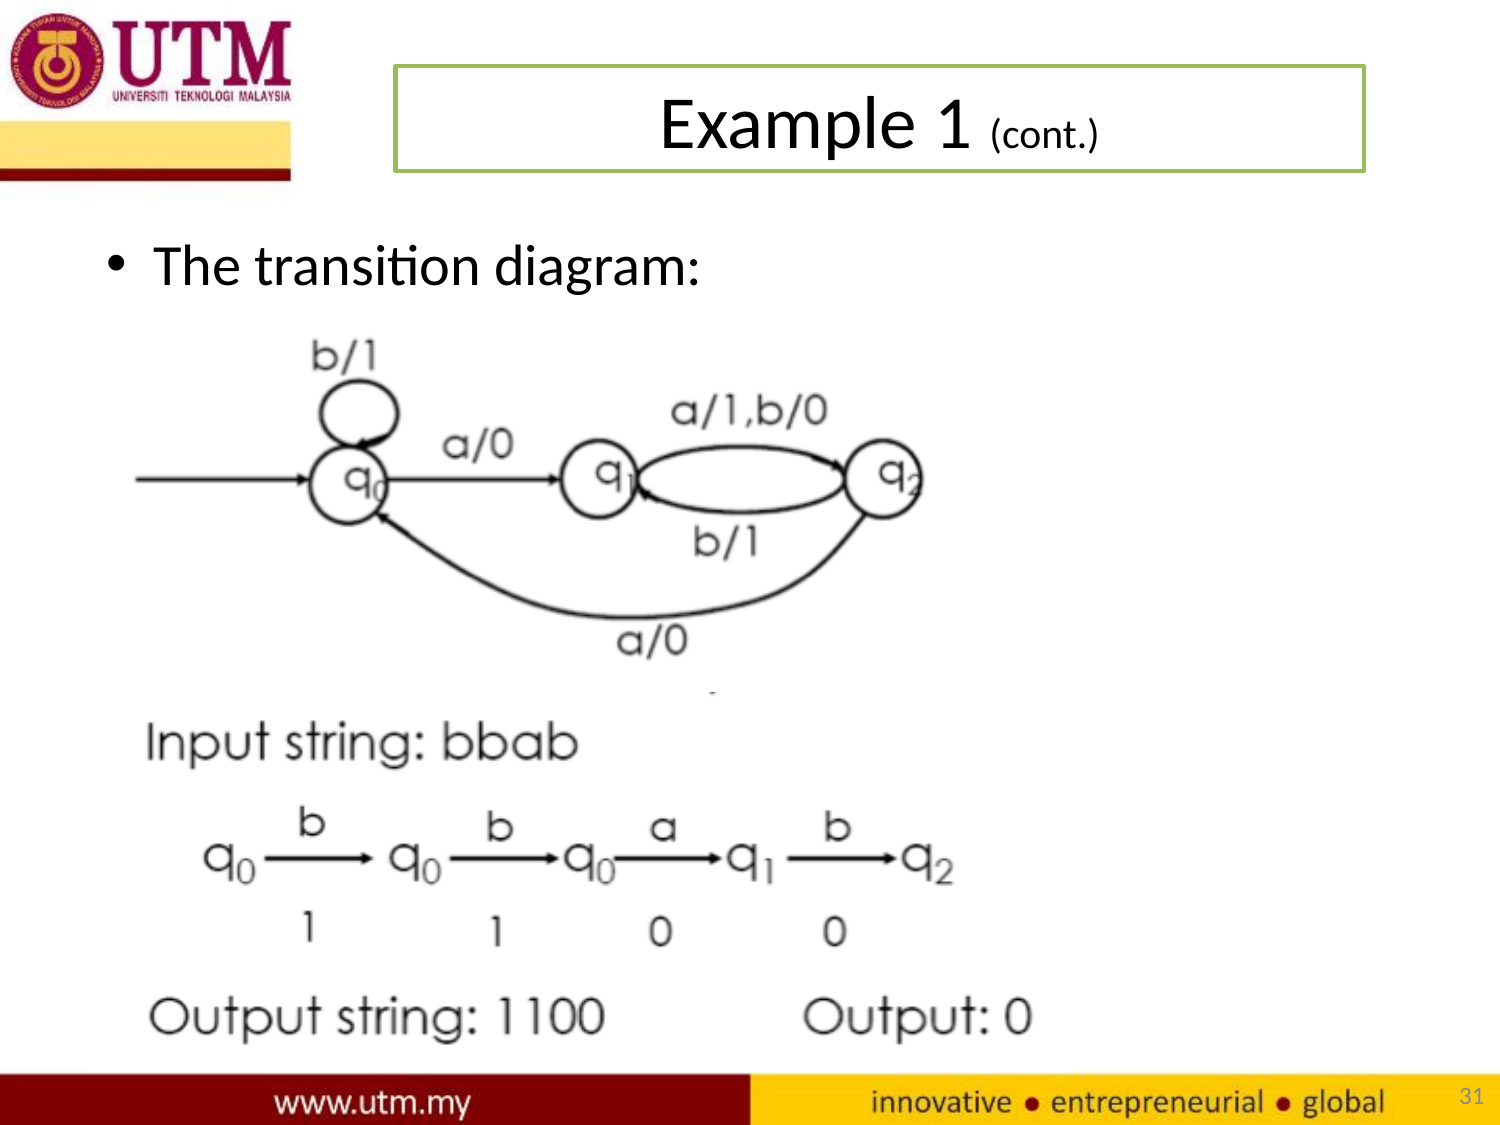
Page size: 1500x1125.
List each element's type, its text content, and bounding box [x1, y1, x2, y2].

picture [0, 0, 1500, 1125]
text_box The transition diagram: [91, 220, 718, 273]
slide_number 31 [1149, 1065, 1500, 1125]
text_box Example 1 (cont.) [393, 64, 1366, 173]
